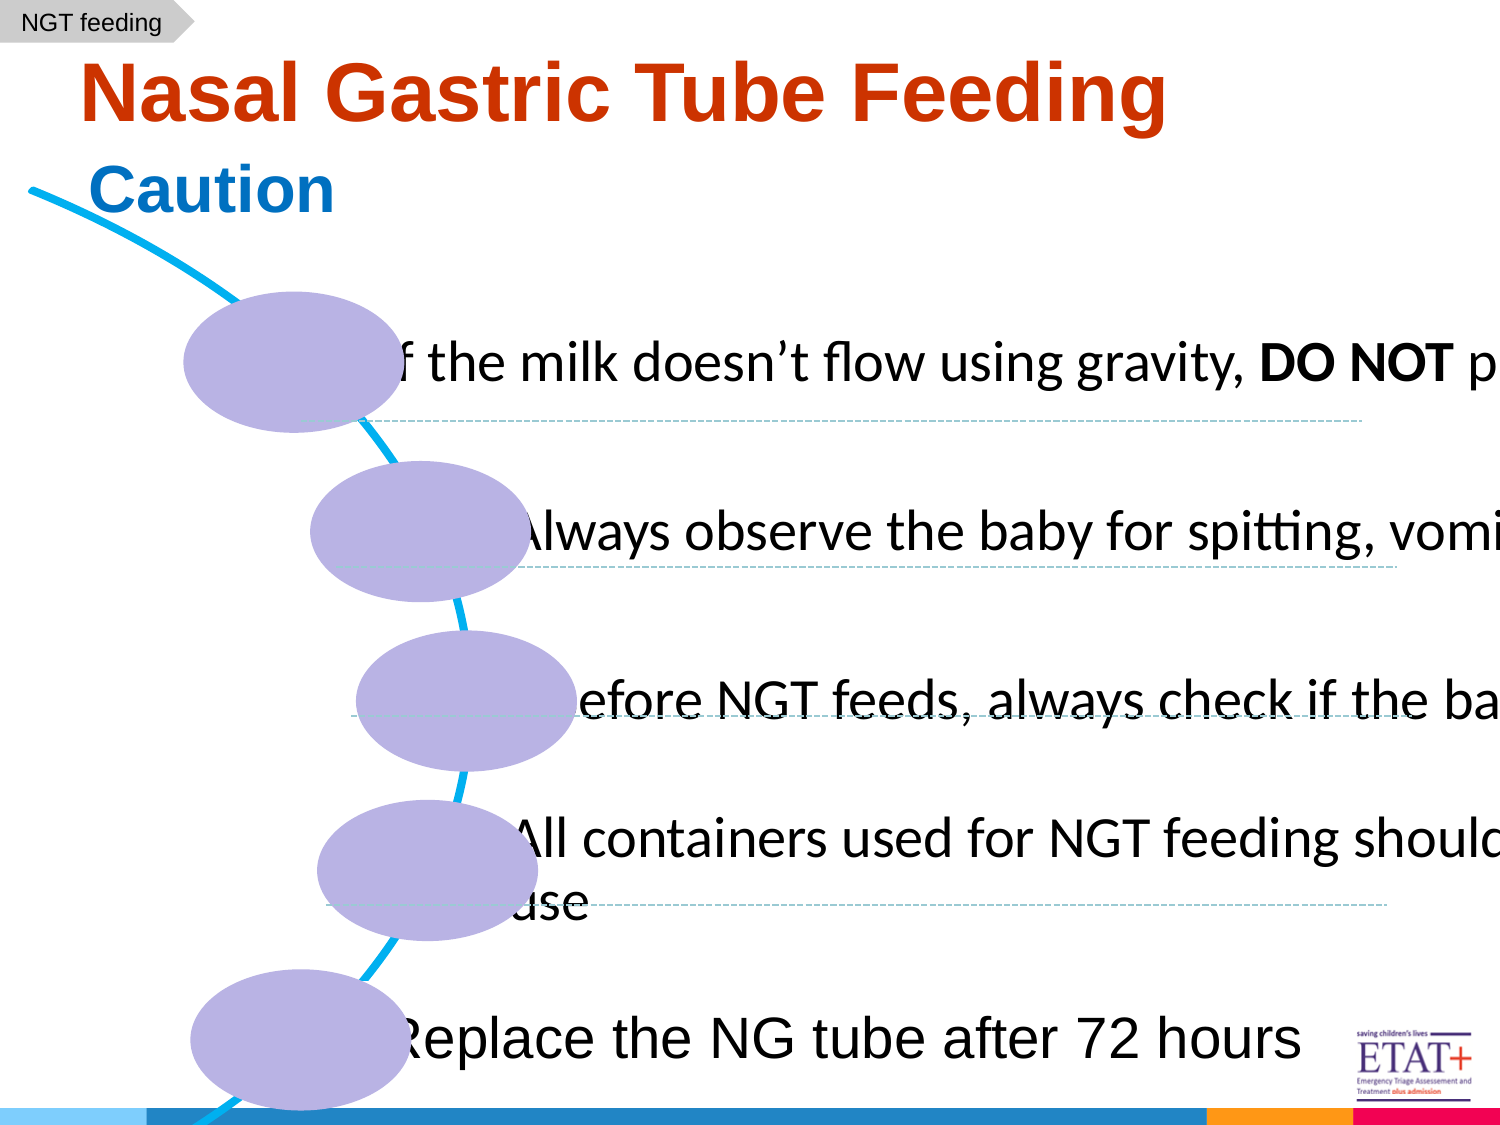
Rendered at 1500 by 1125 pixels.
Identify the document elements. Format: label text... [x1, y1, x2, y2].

picture [1353, 1065, 1476, 1094]
title Nasal Gastric Tube Feeding [64, 42, 1467, 154]
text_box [73, 138, 1500, 1065]
picture [1353, 1099, 1476, 1107]
text_box NGT feeding [0, 0, 197, 45]
